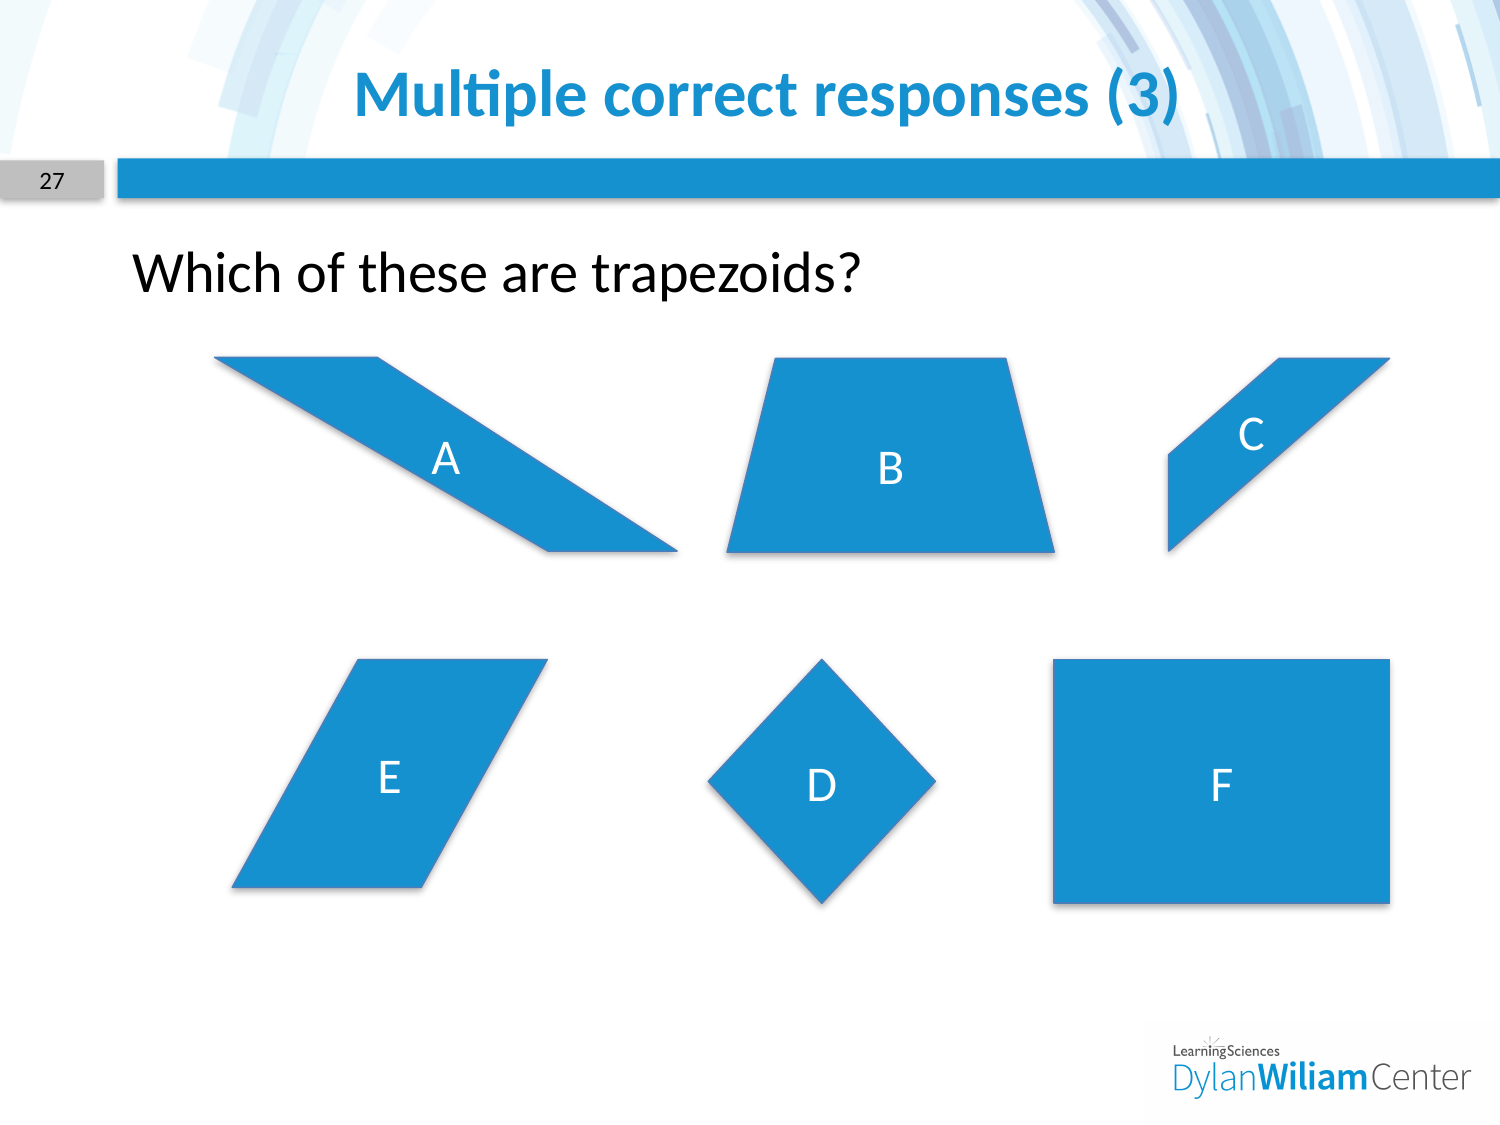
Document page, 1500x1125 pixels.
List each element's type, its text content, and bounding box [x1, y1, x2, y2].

text_box A [213, 356, 678, 552]
text_box D [707, 658, 936, 905]
text_box F [1053, 659, 1390, 904]
title Multiple correct responses (3) [117, 38, 1418, 141]
text_box C [1167, 357, 1391, 552]
text_box B [726, 357, 1055, 553]
list Which of these are trapezoids? [117, 227, 1425, 1022]
picture [1145, 1021, 1500, 1125]
picture [0, 0, 1500, 159]
text_box E [231, 658, 548, 889]
slide_number 27 [0, 160, 105, 199]
